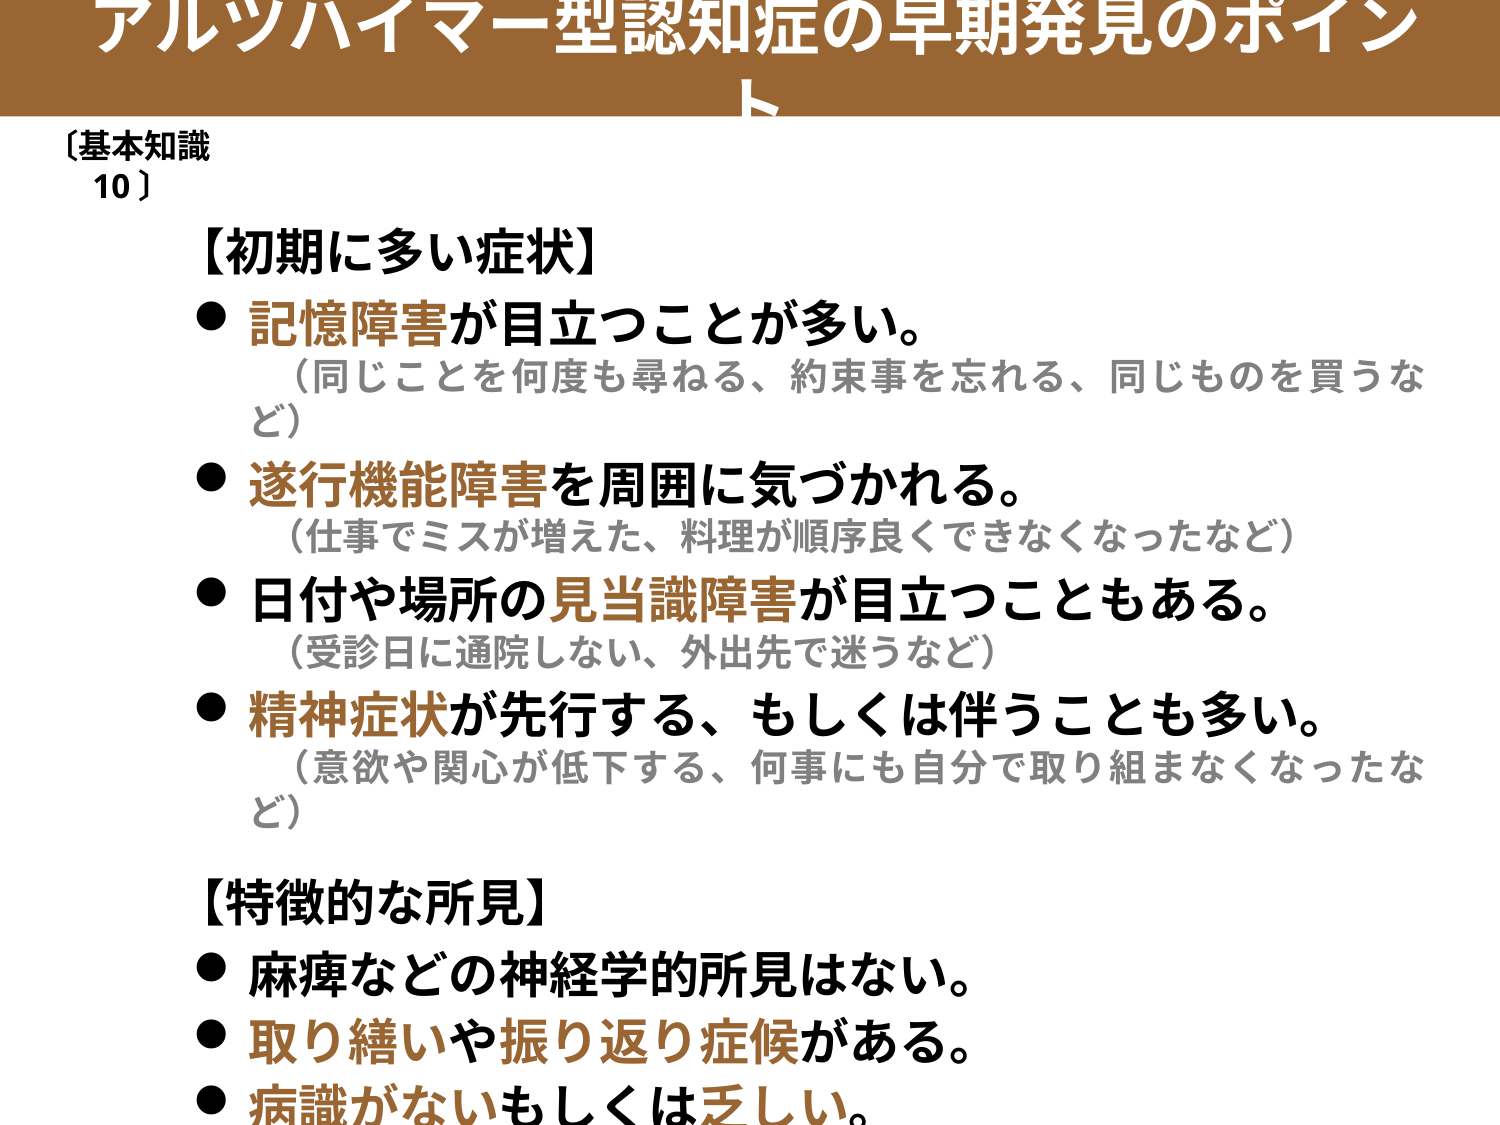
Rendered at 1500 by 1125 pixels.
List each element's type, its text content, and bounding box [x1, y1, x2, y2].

text_box [0, 0, 1500, 119]
text_box 【初期に多い症状】 記憶障害が目立つことが多い。 （同じことを何度も尋ねる、約束事を忘れる、同じものを買うなど） 遂行機能障害を周囲に気づかれる。 （仕事でミスが増えた、料理が順序良くできなくなったなど） 日付や場所の見当識障害が目立つこともある。 （受診日に通院しない、外出先で迷うなど） 精神症状が先行する、もしくは伴うことも多い。 （意欲や関心が低下する、何事にも自分で取り組まなくなったなど） 【特徴的な所見】 麻痺などの神経学的所見はない。 取り繕いや振り返り症候がある。 病識がないもしくは乏しい。 [160, 212, 1441, 1125]
text_box 〔基本知識10〕 [0, 117, 265, 213]
text_box アルツハイマー型認知症の早期発見のポイント [69, 7, 1441, 118]
